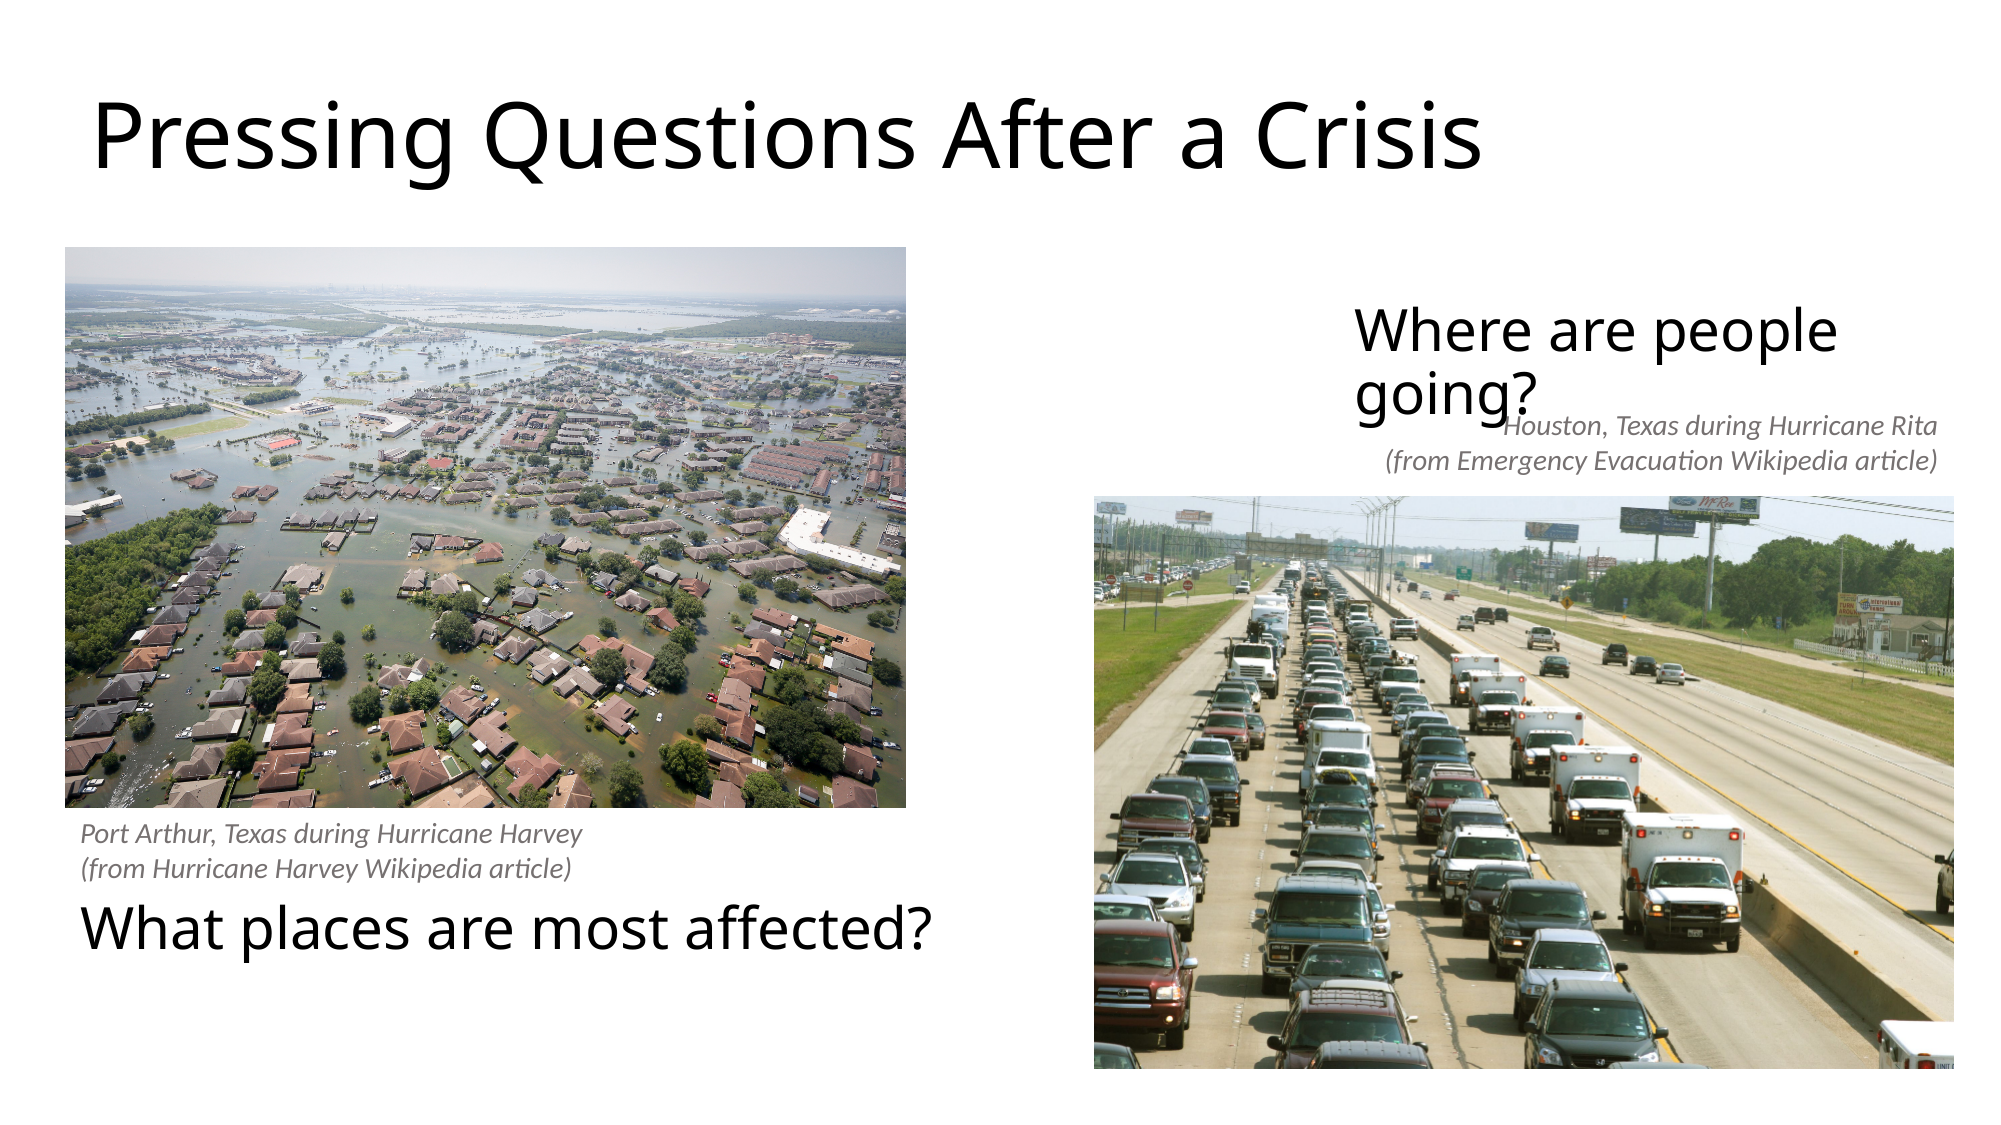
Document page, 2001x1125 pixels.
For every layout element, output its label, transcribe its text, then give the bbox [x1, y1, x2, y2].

title Pressing Questions After a Crisis [75, 29, 1800, 248]
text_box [65, 247, 1046, 1040]
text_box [1094, 255, 1972, 1069]
